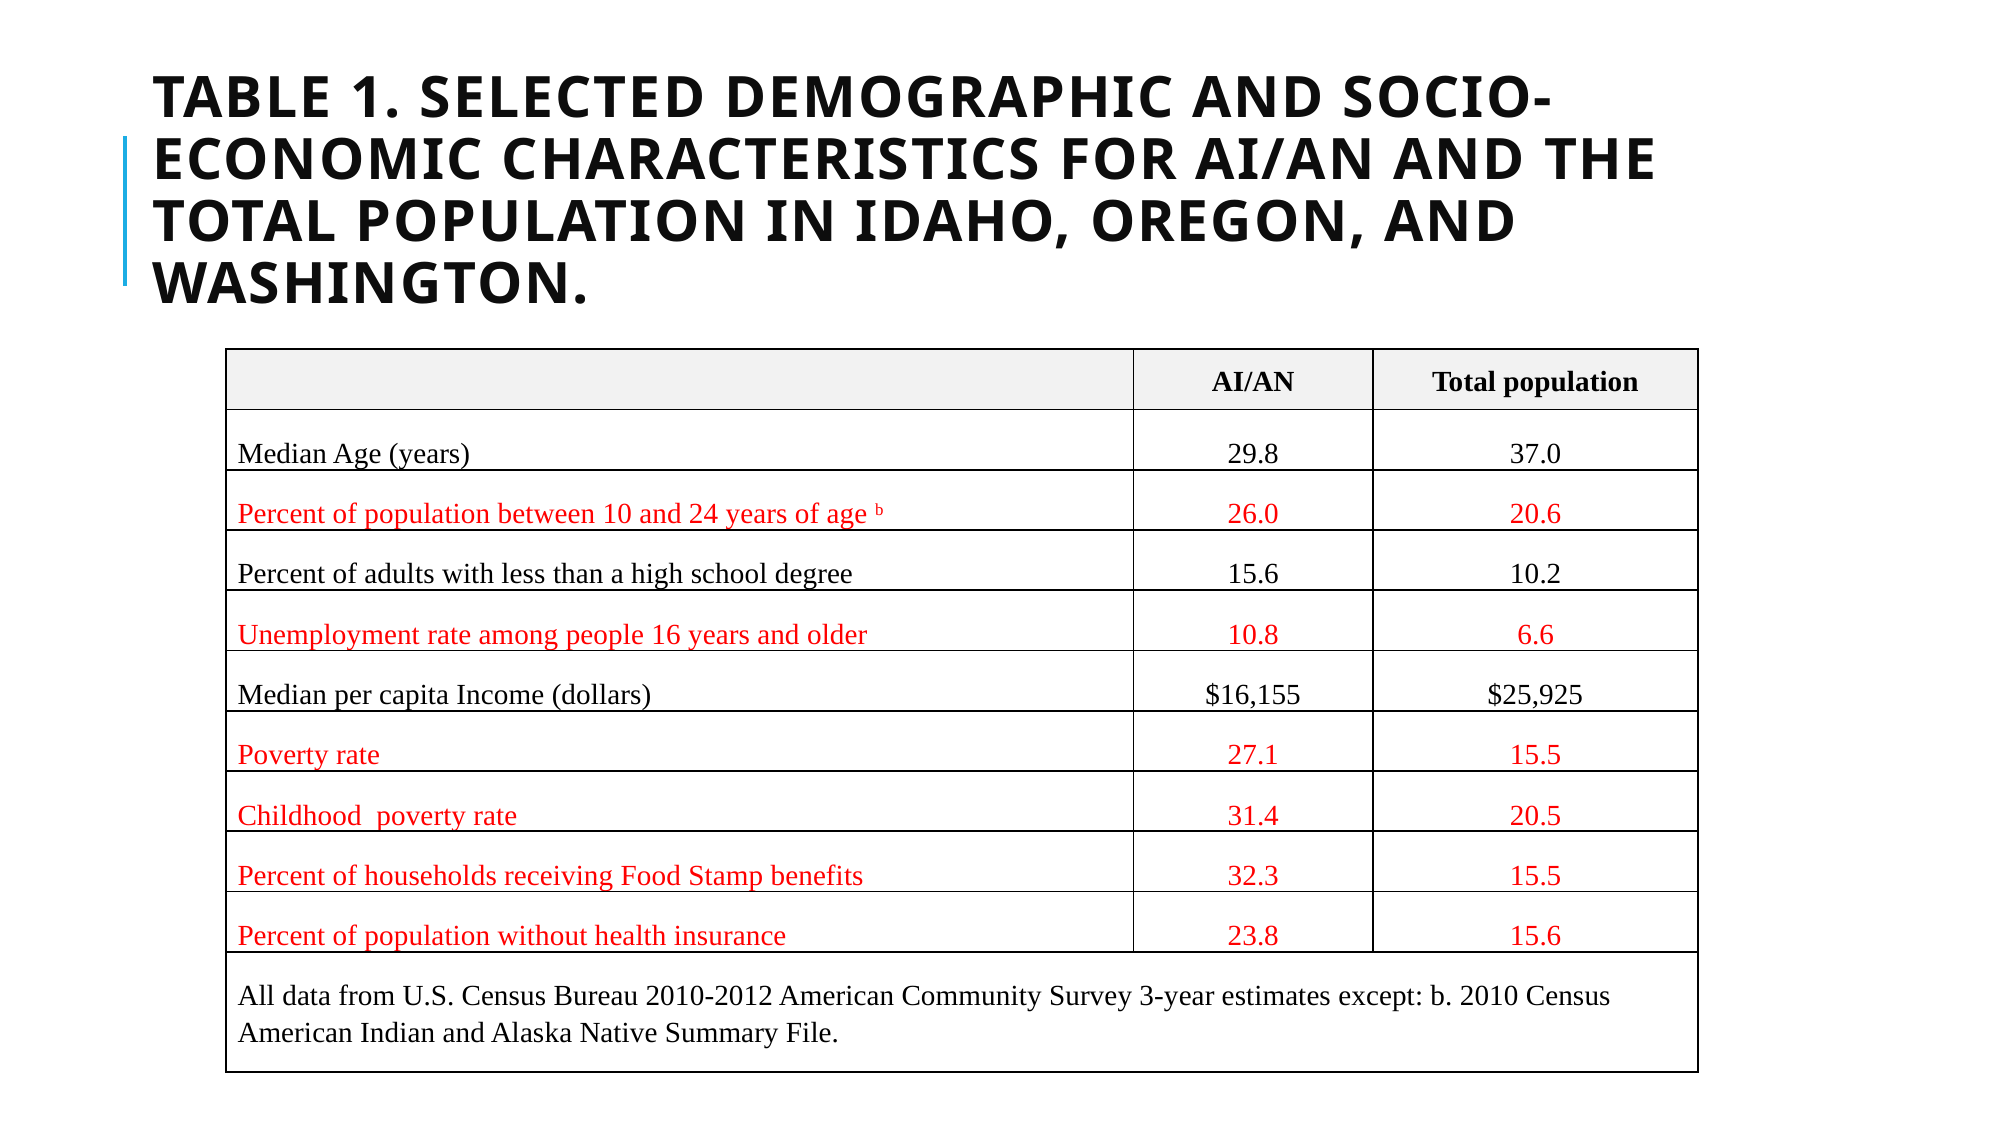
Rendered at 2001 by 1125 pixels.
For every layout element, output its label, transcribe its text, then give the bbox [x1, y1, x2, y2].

table_cell Childhood poverty rate [227, 772, 1133, 830]
table_header Total population [1374, 350, 1697, 409]
table_cell Percent of adults with less than a high school degree [227, 531, 1133, 589]
table_cell 6.6 [1374, 591, 1697, 650]
table_cell 10.8 [1134, 591, 1372, 650]
table_cell $25,925 [1374, 651, 1697, 710]
table_cell 32.3 [1134, 832, 1372, 891]
table_cell 31.4 [1134, 772, 1372, 830]
table_cell 20.6 [1374, 471, 1697, 529]
table_cell 20.5 [1374, 772, 1697, 830]
table_cell Percent of households receiving Food Stamp benefits [227, 832, 1133, 891]
table_cell Median Age (years) [227, 410, 1133, 469]
table_cell Unemployment rate among people 16 years and older [227, 591, 1133, 650]
table_cell 15.6 [1374, 892, 1697, 951]
table_header AI/AN [1134, 350, 1372, 409]
table_cell All data from U.S. Census Bureau 2010-2012 American Community Survey 3-year estimates except: b. 2010 Census American Indian and Alaska Native Summary File. [227, 953, 1697, 1071]
table_cell Median per capita Income (dollars) [227, 651, 1133, 710]
title Table 1. Selected demographic and socio-economic characteristics for AI/AN and the total population in Idaho, Oregon, and Washington. [137, 59, 1863, 324]
table_cell 26.0 [1134, 471, 1372, 529]
table_cell 29.8 [1134, 410, 1372, 469]
table_cell Percent of population without health insurance [227, 892, 1133, 951]
table_cell Poverty rate [227, 712, 1133, 770]
table_cell 27.1 [1134, 712, 1372, 770]
table_cell 10.2 [1374, 531, 1697, 589]
table_cell 15.6 [1134, 531, 1372, 589]
table_cell Percent of population between 10 and 24 years of age b [227, 471, 1133, 529]
table_cell 23.8 [1134, 892, 1372, 951]
table_cell 15.5 [1374, 832, 1697, 891]
table_cell 15.5 [1374, 712, 1697, 770]
table_cell $16,155 [1134, 651, 1372, 710]
table_header [227, 350, 1133, 409]
table_cell 37.0 [1374, 410, 1697, 469]
